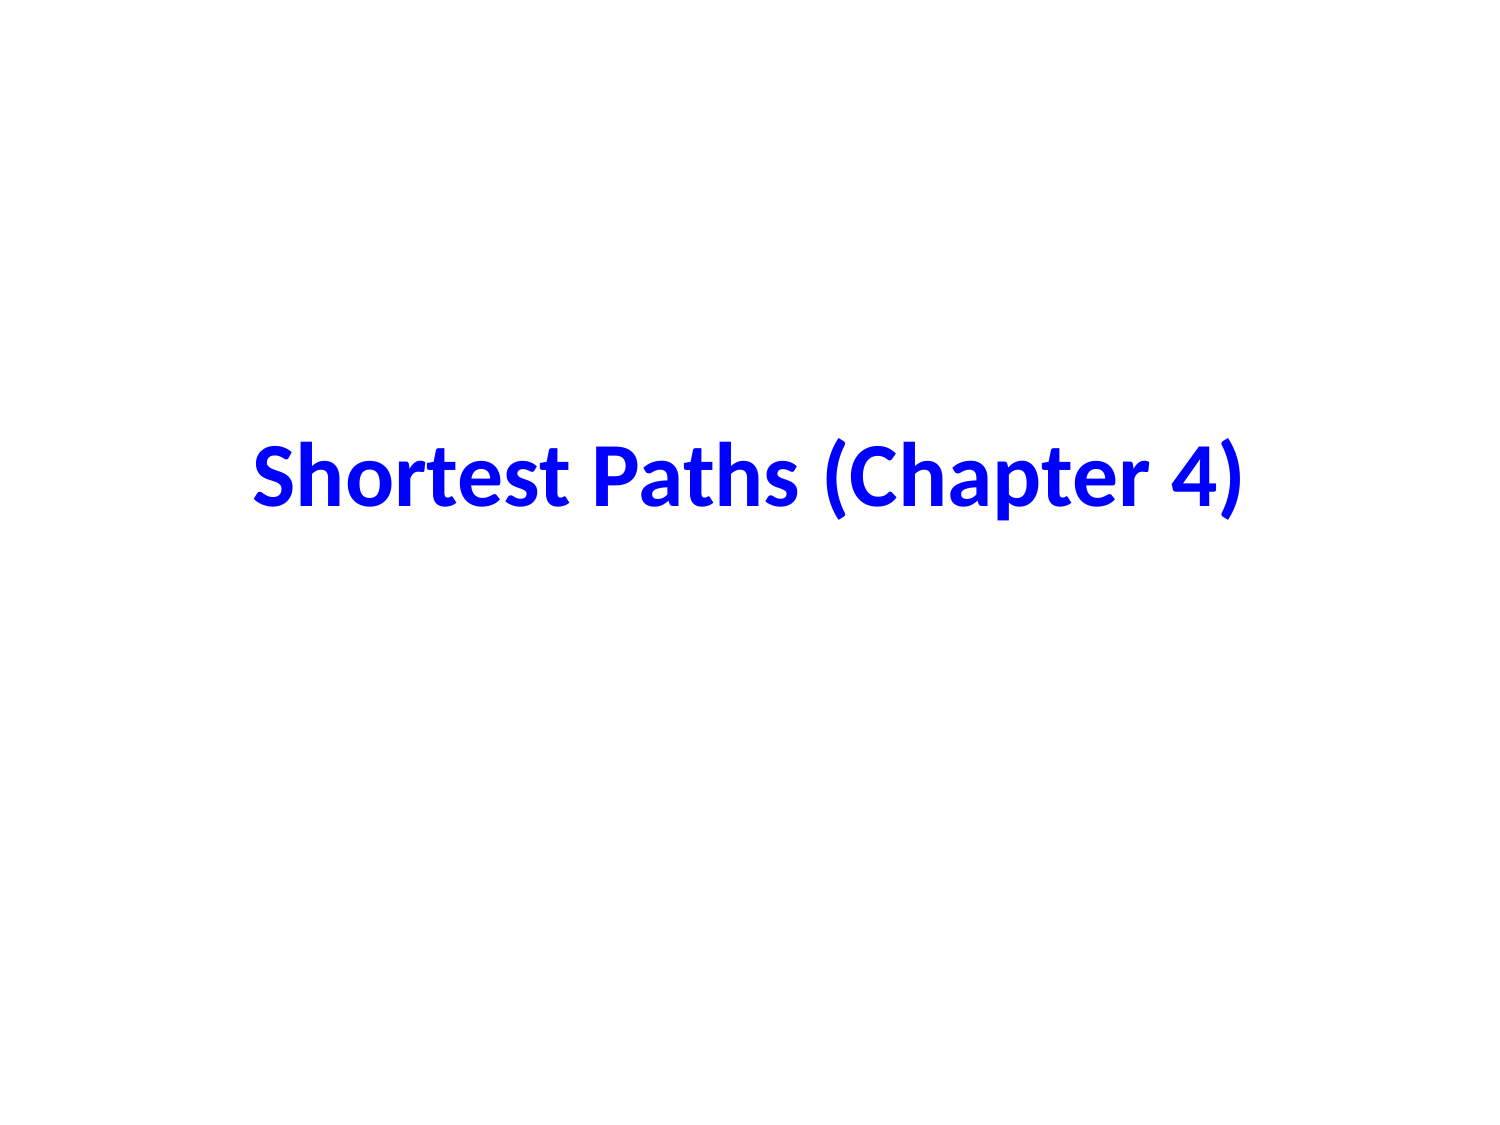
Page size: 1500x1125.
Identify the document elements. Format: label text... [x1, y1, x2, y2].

title Shortest Paths (Chapter 4) [112, 349, 1388, 591]
